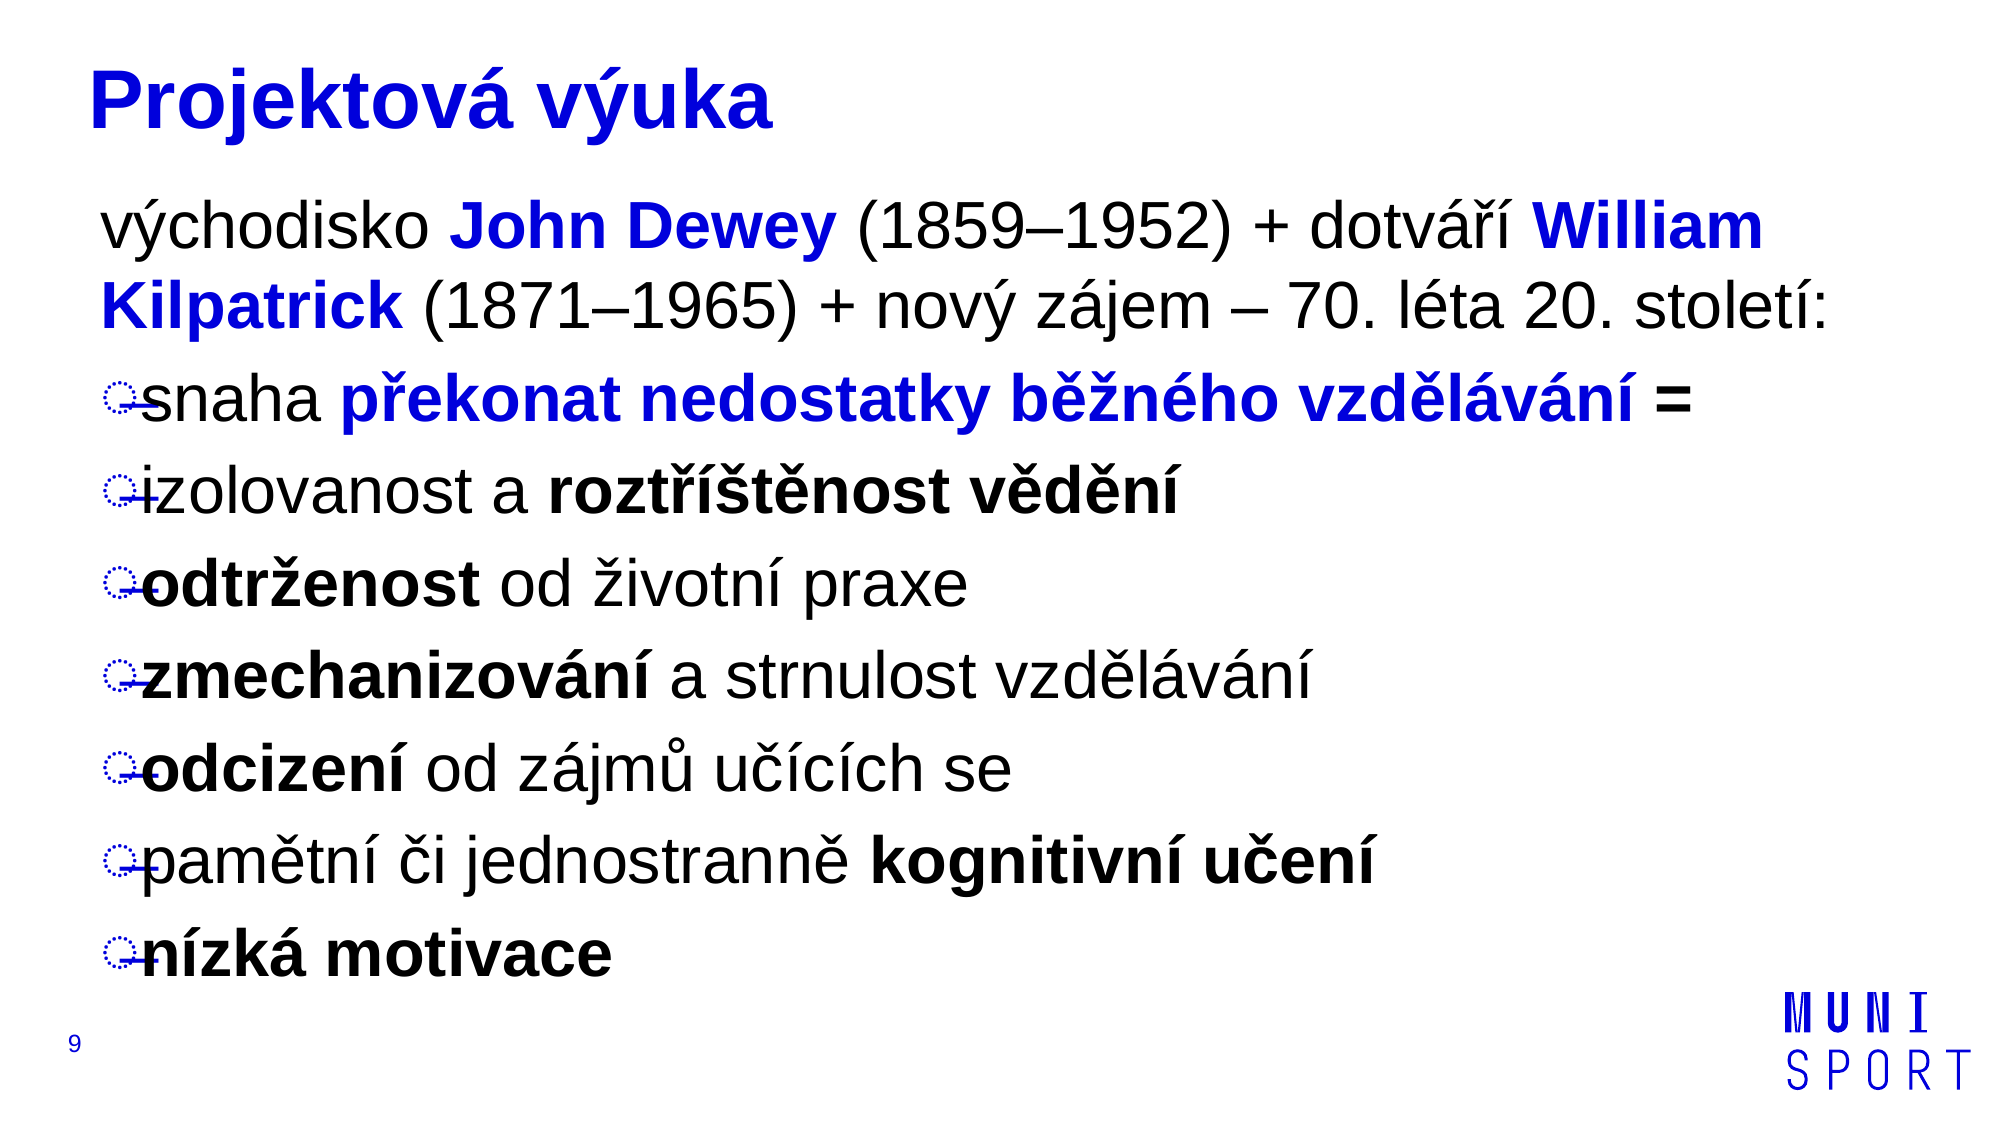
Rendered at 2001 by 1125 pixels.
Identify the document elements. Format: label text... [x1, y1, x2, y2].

slide_number 9 [67, 1021, 110, 1063]
list východisko John Dewey (1859–1952) + dotváří William Kilpatrick (1871–1965) + nový zájem – 70. léta 20. století: snaha překonat nedostatky běžného vzdělávání = izolovanost a roztříštěnost vědění odtrženost od životní praxe zmechanizování a strnulost vzdělávání odcizení od zájmů učících se pamětní či jednostranně kognitivní učení nízká motivace [88, 182, 1883, 993]
title Projektová výuka [88, 62, 1853, 137]
